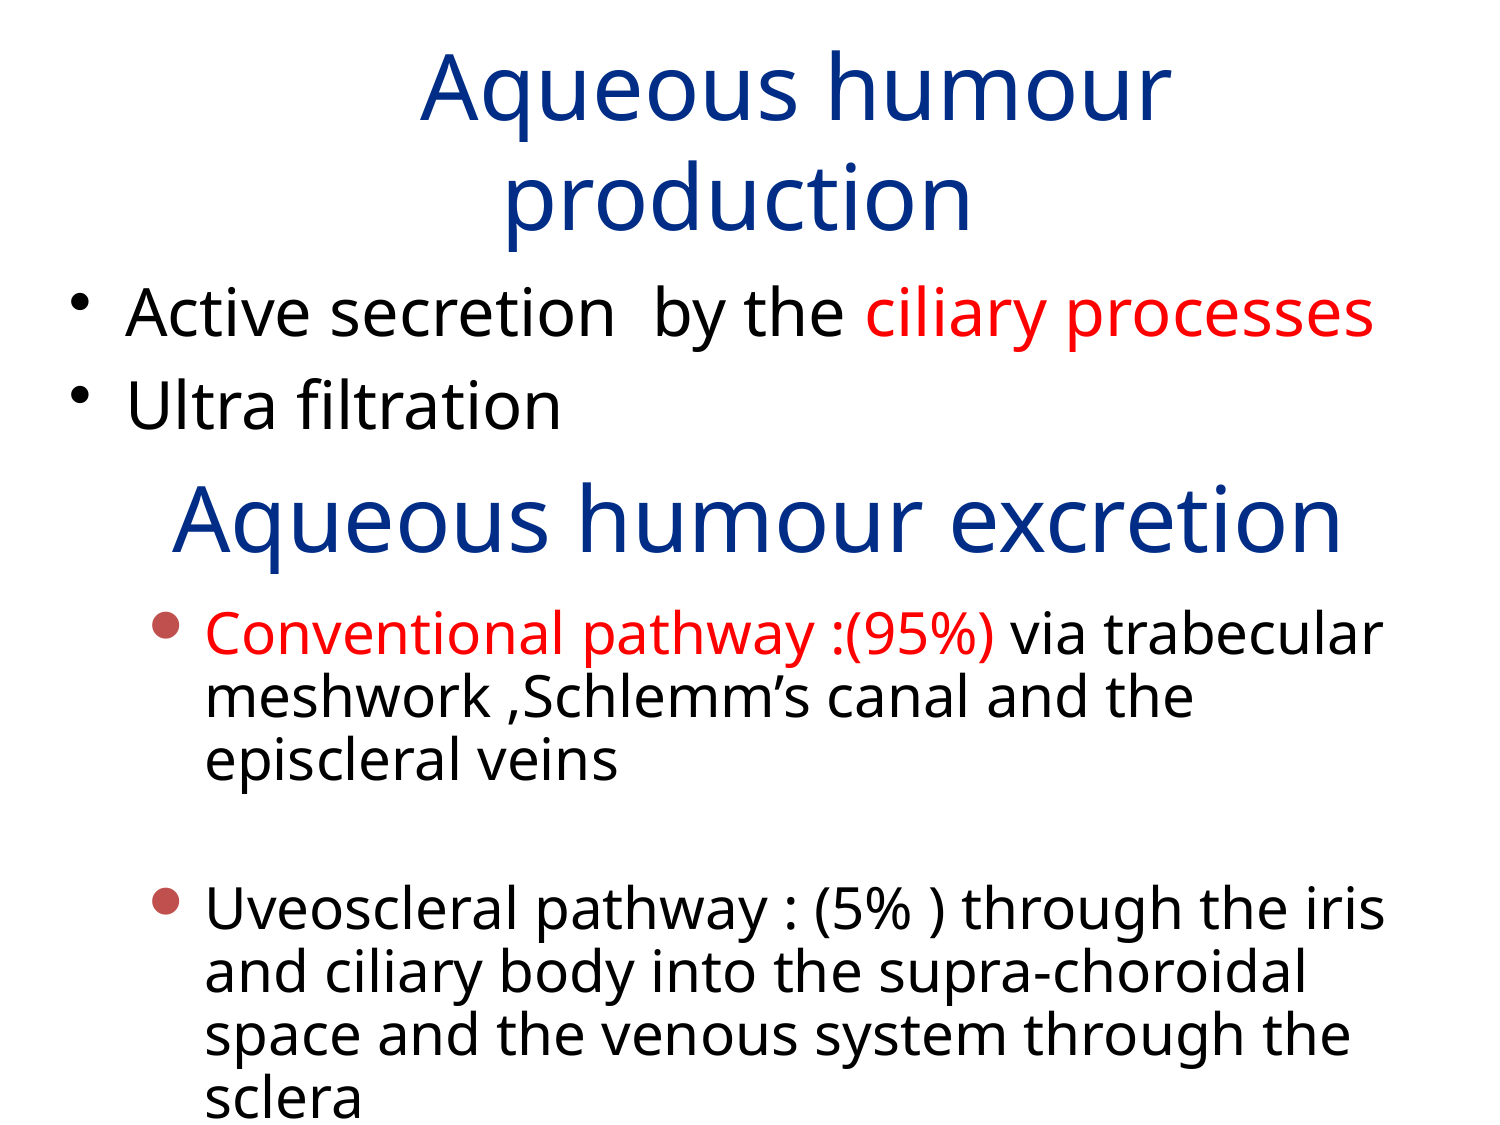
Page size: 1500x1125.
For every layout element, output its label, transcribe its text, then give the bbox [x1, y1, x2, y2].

list Active secretion by the ciliary processes Ultra filtration Aqueous humour excretion [53, 261, 1466, 1090]
title Aqueous humour production [74, 44, 1426, 233]
text_box Conventional pathway :(95%) via trabecular meshwork ,Schlemm’s canal and the episcleral veins Uveoscleral pathway : (5% ) through the iris and ciliary body into the supra-choroidal space and the venous system through the sclera [133, 596, 1409, 1021]
